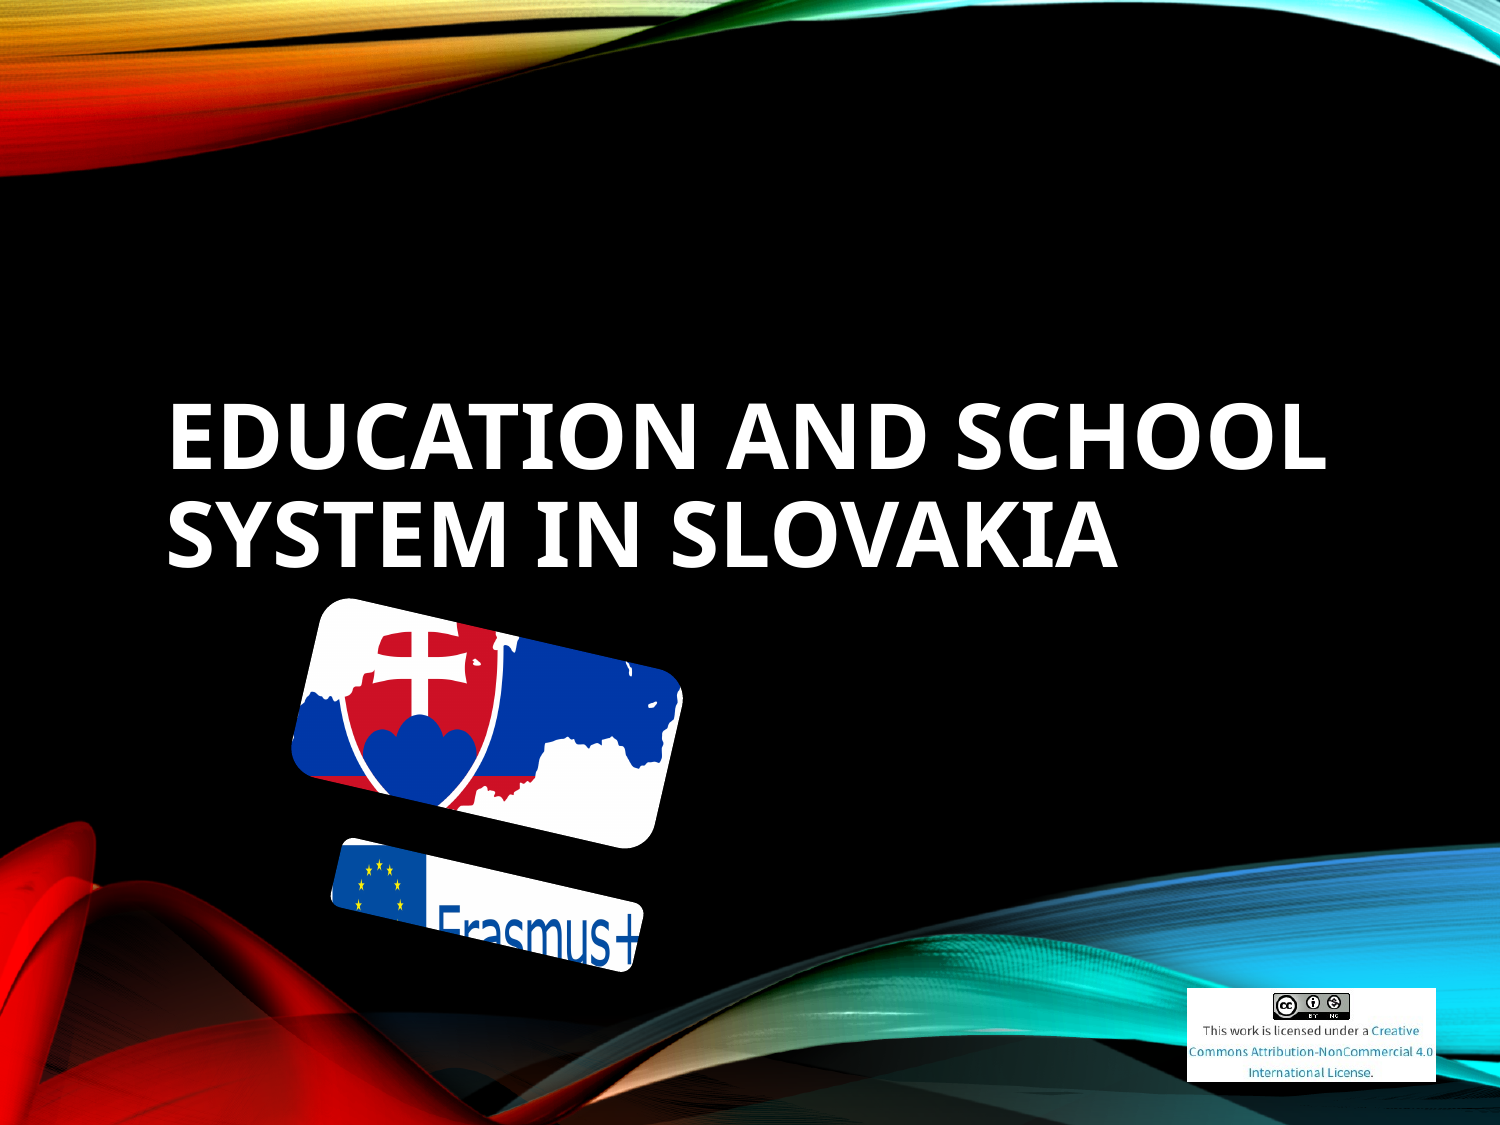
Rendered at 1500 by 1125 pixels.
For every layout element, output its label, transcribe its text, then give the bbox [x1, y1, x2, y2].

title Education and School system in Slovakia [150, 295, 1350, 596]
picture [0, 0, 1500, 178]
picture [0, 598, 1500, 1125]
